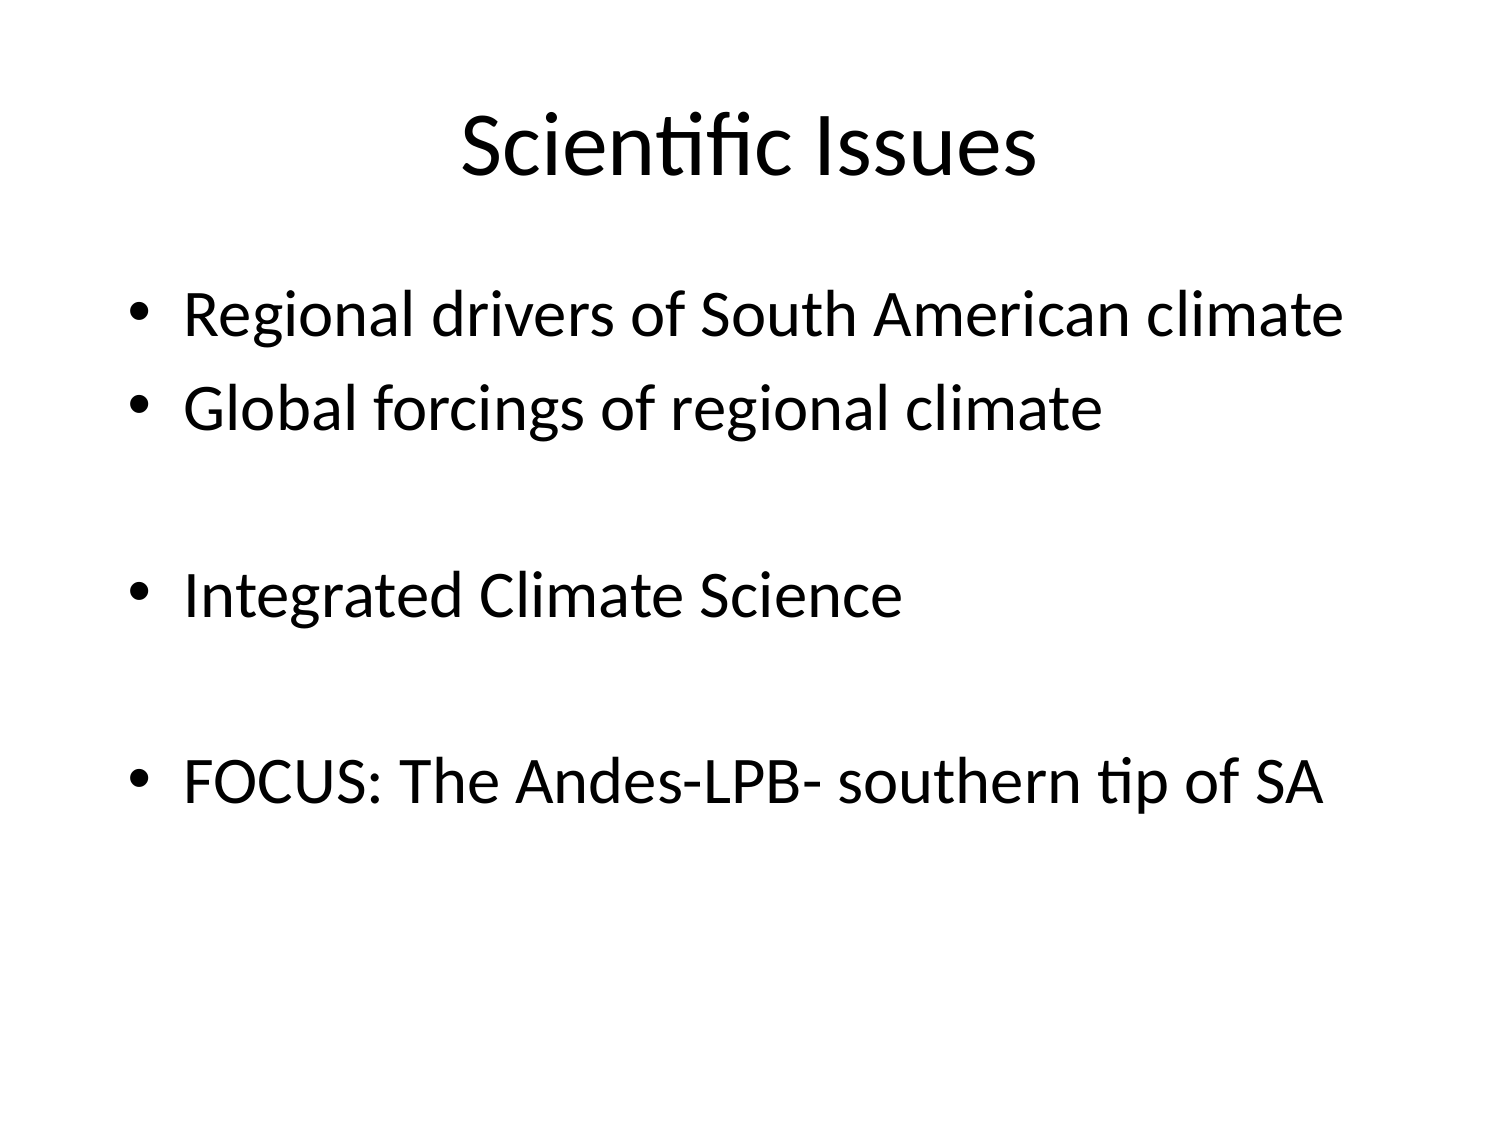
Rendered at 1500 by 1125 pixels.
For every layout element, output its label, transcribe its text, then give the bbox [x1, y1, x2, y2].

title Scientific Issues [75, 45, 1425, 233]
list Regional drivers of South American climate Global forcings of regional climate Integrated Climate Science FOCUS: The Andes-LPB- southern tip of SA [112, 262, 1425, 938]
